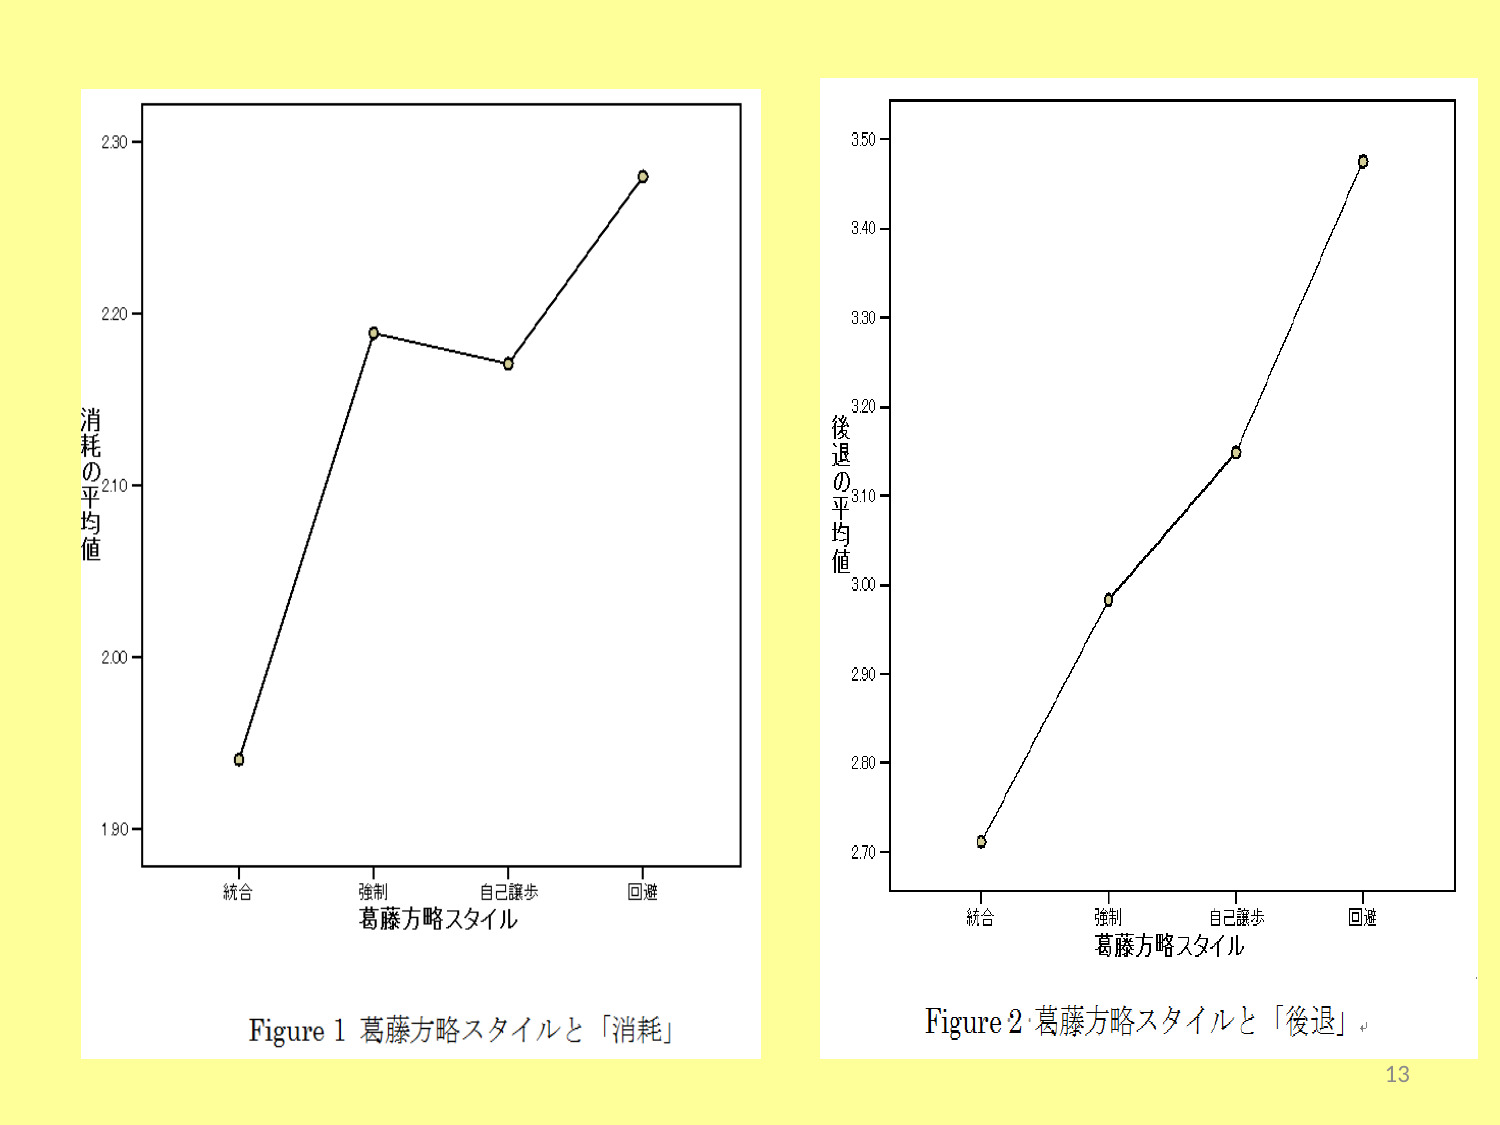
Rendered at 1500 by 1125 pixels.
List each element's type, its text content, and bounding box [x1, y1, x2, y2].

slide_number 13 [1074, 1067, 1425, 1103]
picture [81, 89, 761, 1059]
picture [820, 77, 1478, 1059]
